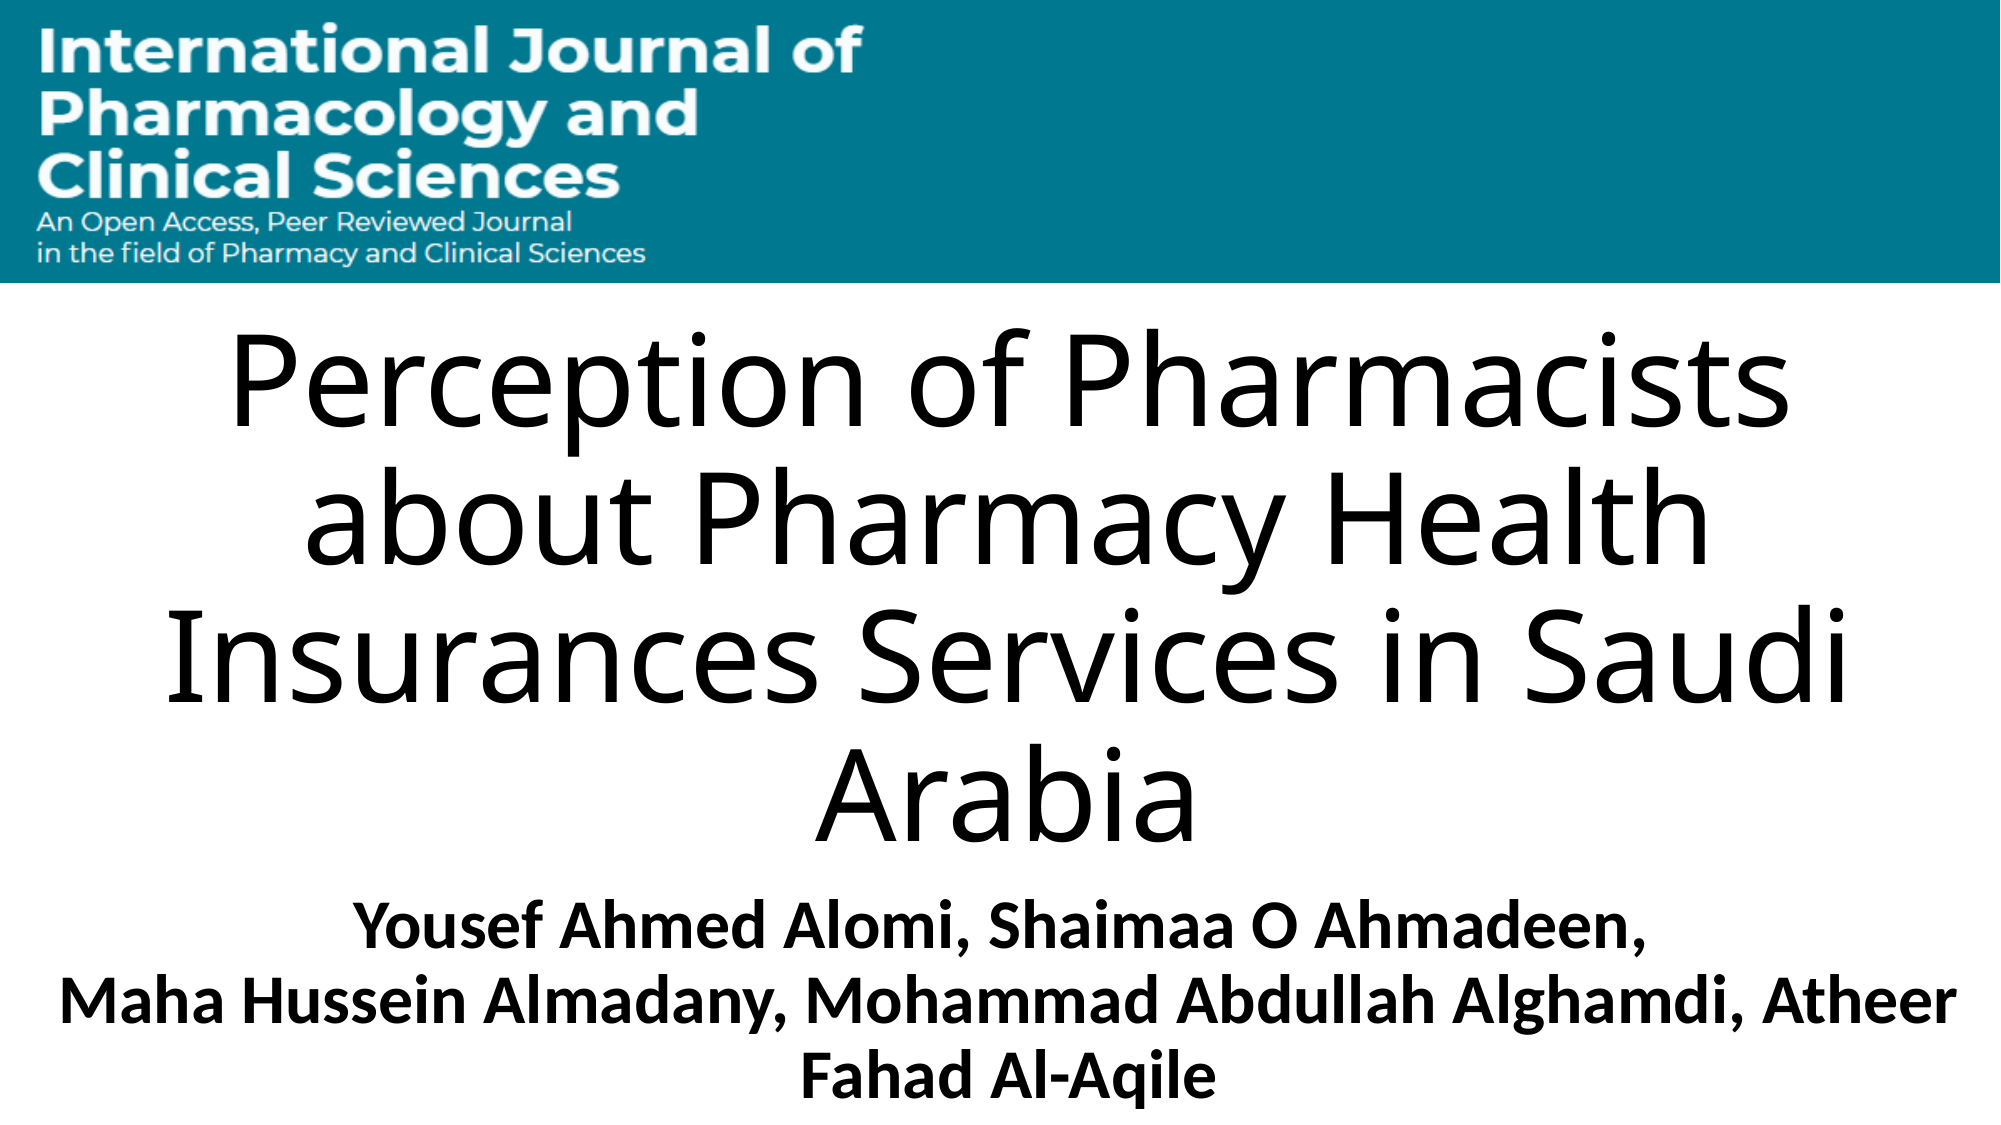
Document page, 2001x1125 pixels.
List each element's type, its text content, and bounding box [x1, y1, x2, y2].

picture [0, 0, 2000, 283]
subtitle Perception of Pharmacists about Pharmacy Health Insurances Services in Saudi Arabia Yousef Ahmed Alomi, Shaimaa O Ahmadeen, Maha Hussein Almadany, Mohammad Abdullah Alghamdi, Atheer Fahad Al-Aqile [18, 308, 2000, 1125]
